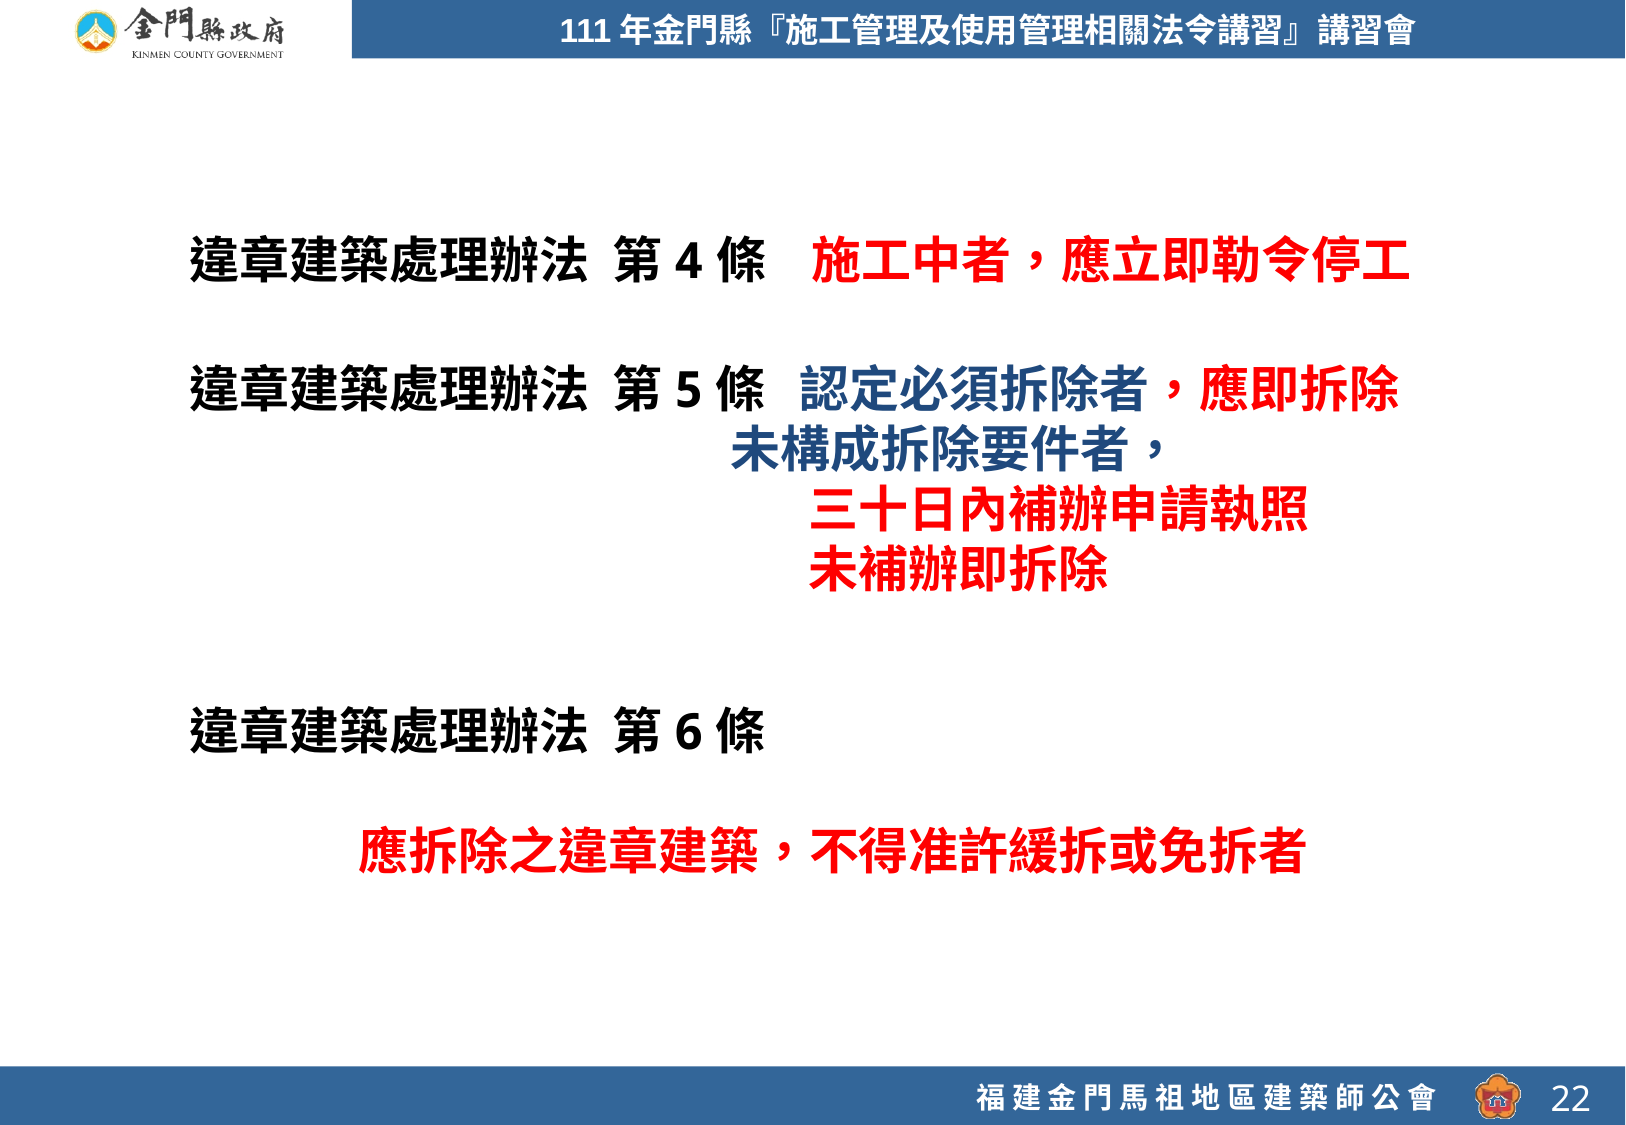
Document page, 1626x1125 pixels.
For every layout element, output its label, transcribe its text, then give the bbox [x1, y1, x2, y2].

text_box 違章建築處理辦法 第6條 應拆除之違章建築，不得准許緩拆或免拆者 [174, 692, 1545, 888]
text_box 違章建築處理辦法 第5條 認定必須拆除者，應即拆除 未構成拆除要件者， 三十日內補辦申請執照 未補辦即拆除 [174, 350, 1545, 605]
picture [1475, 1070, 1522, 1125]
text_box 違章建築處理辦法 第4條 施工中者，應立即勒令停工 [174, 220, 1493, 296]
text_box 22 [1526, 1076, 1616, 1118]
picture [68, 0, 293, 66]
